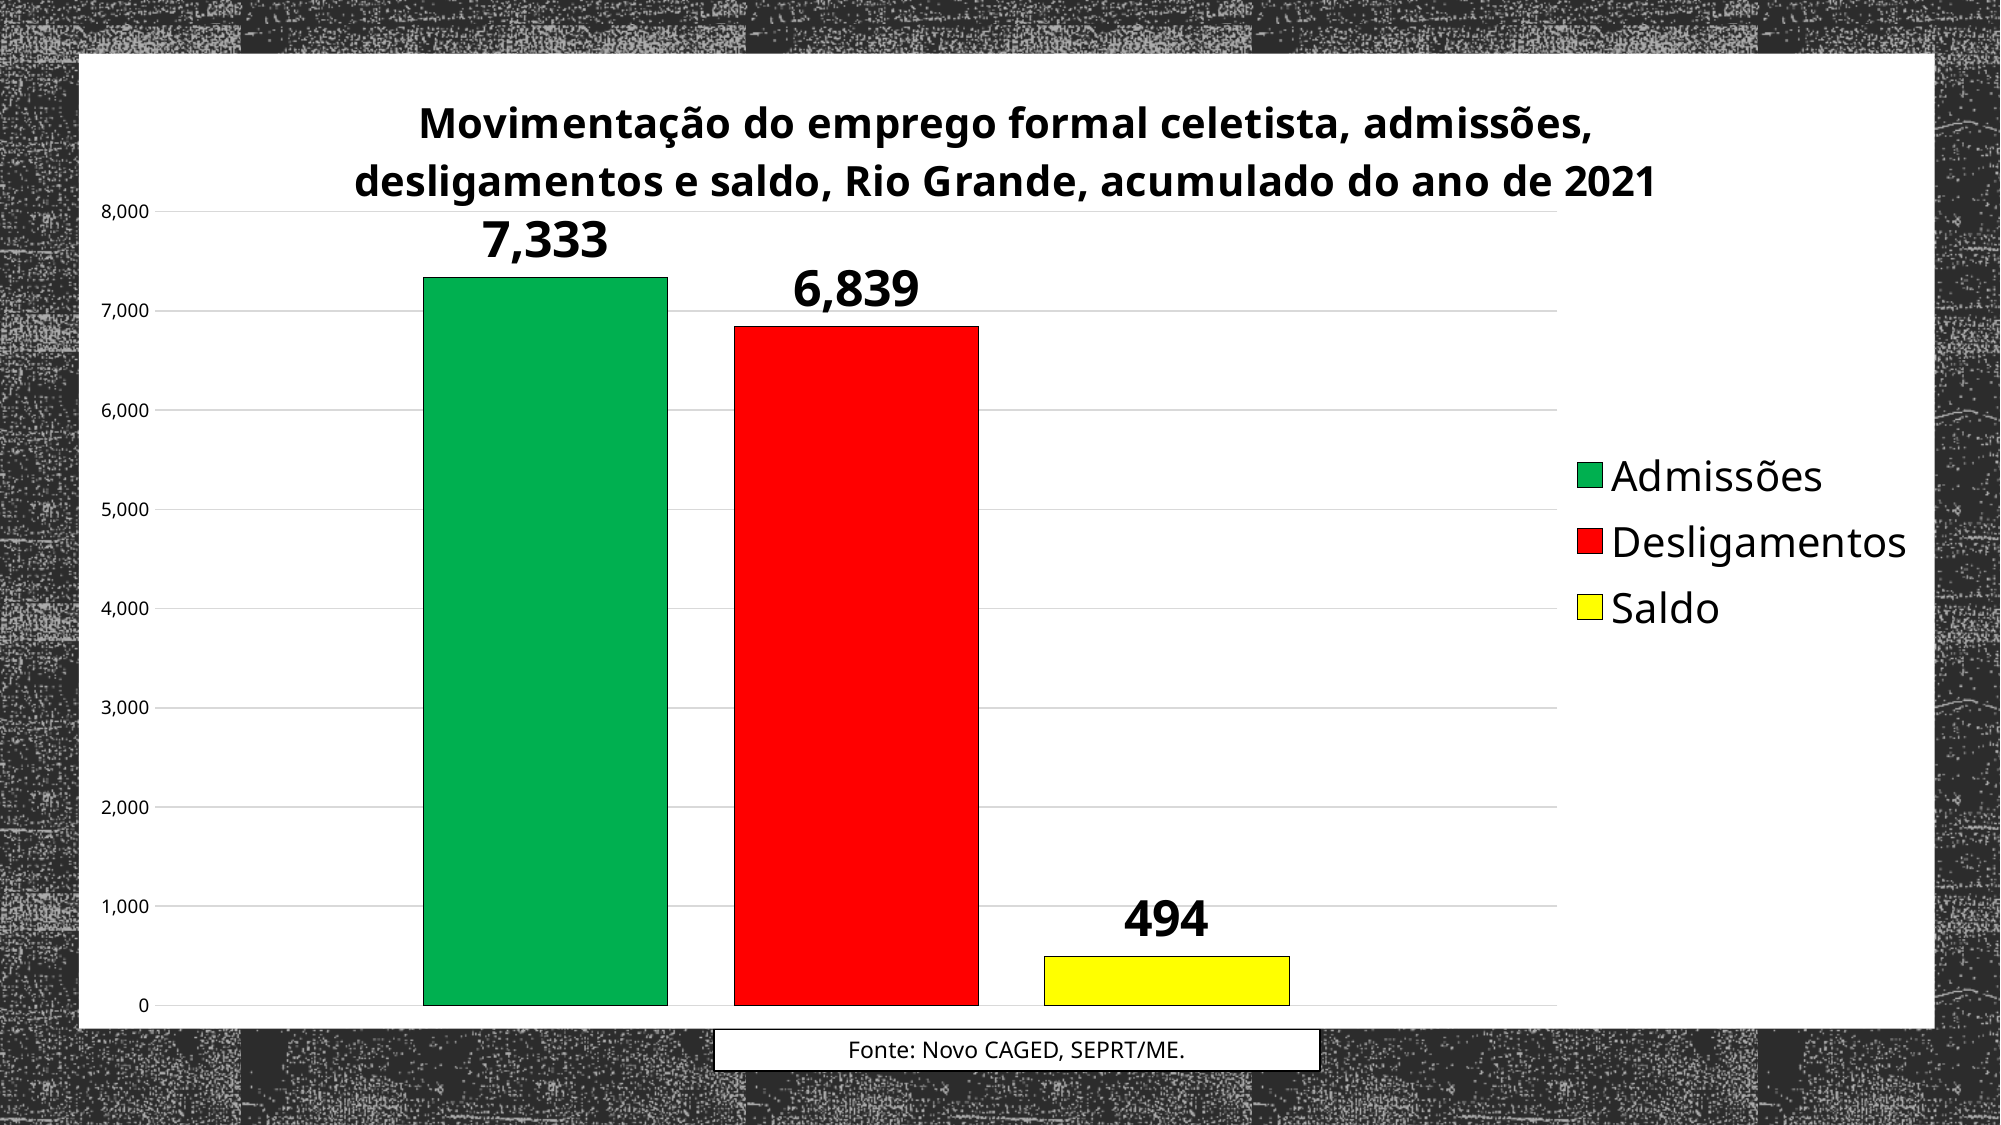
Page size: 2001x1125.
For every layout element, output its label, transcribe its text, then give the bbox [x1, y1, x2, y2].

text_box [0, 0, 2000, 1125]
chart [83, 57, 1932, 1026]
text_box Fonte: Novo CAGED, SEPRT/ME. [713, 1030, 1321, 1072]
